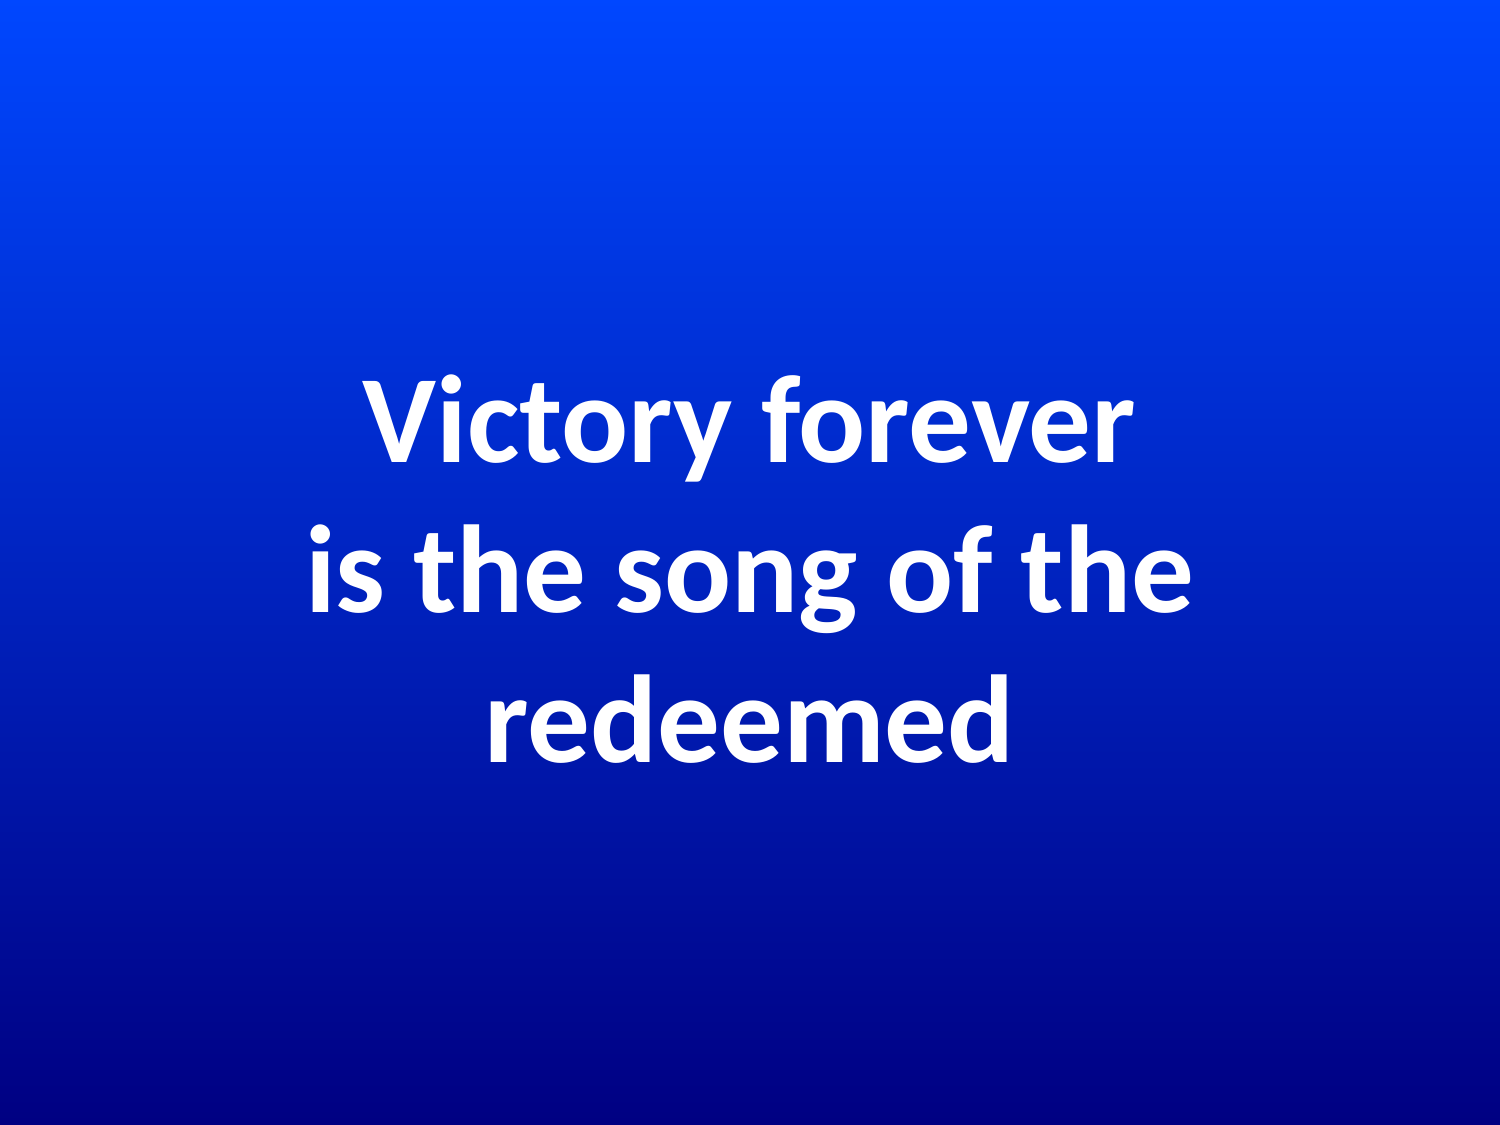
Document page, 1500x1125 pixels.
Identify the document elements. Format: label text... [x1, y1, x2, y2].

title Victory forever is the song of the redeemed [50, 0, 1450, 1125]
